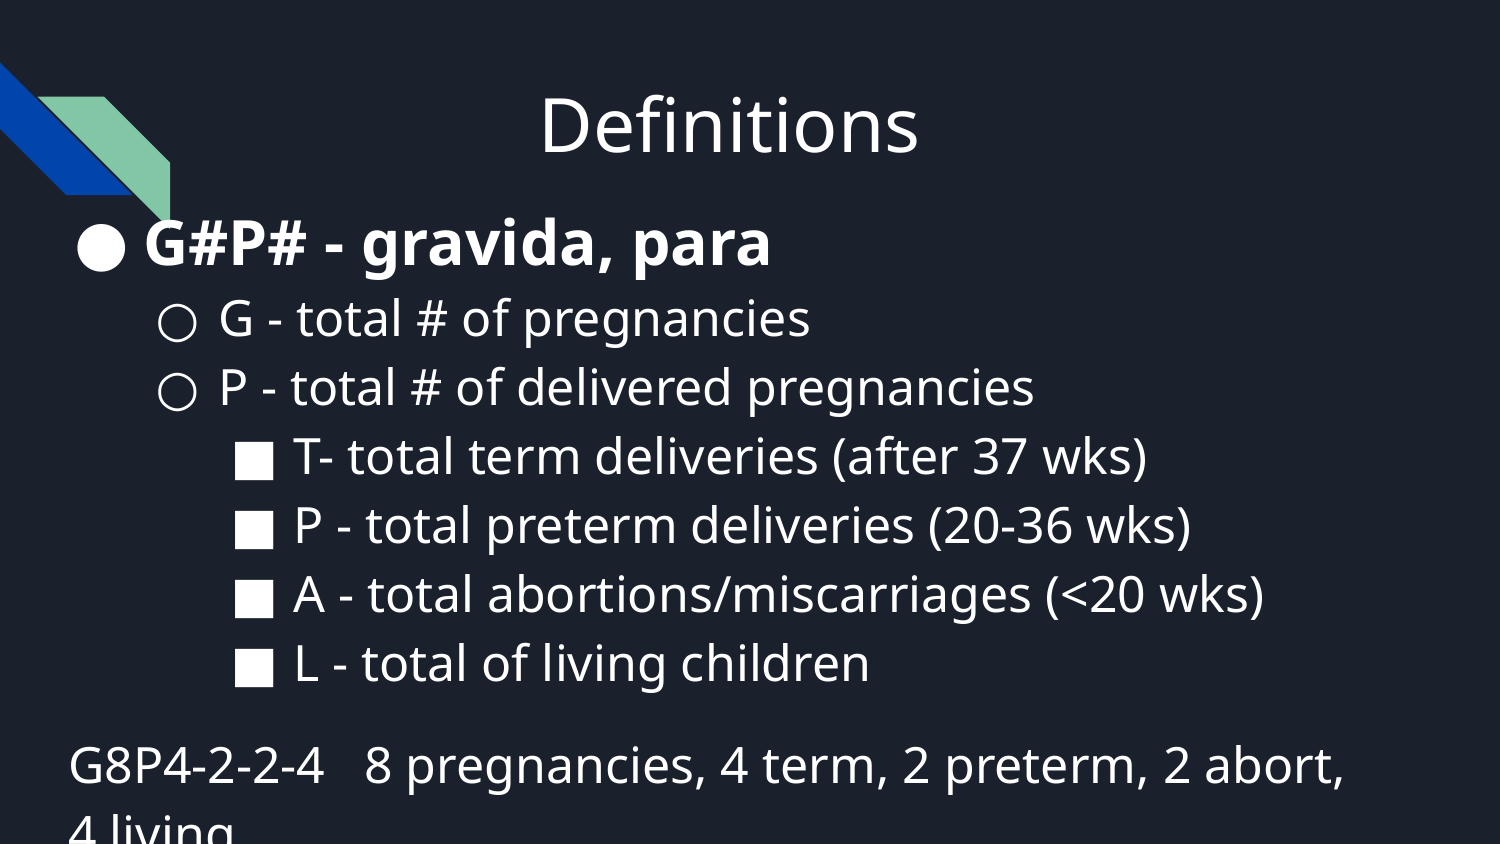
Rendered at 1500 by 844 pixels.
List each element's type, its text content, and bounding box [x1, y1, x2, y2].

list G#P# - gravida, para G - total # of pregnancies P - total # of delivered pregnancies T- total term deliveries (after 37 wks) P - total preterm deliveries (20-36 wks) A - total abortions/miscarriages (<20 wks) L - total of living children G8P4-2-2-4 8 pregnancies, 4 term, 2 preterm, 2 abort, 4 living [53, 176, 1366, 802]
title Definitions [114, 62, 1346, 176]
